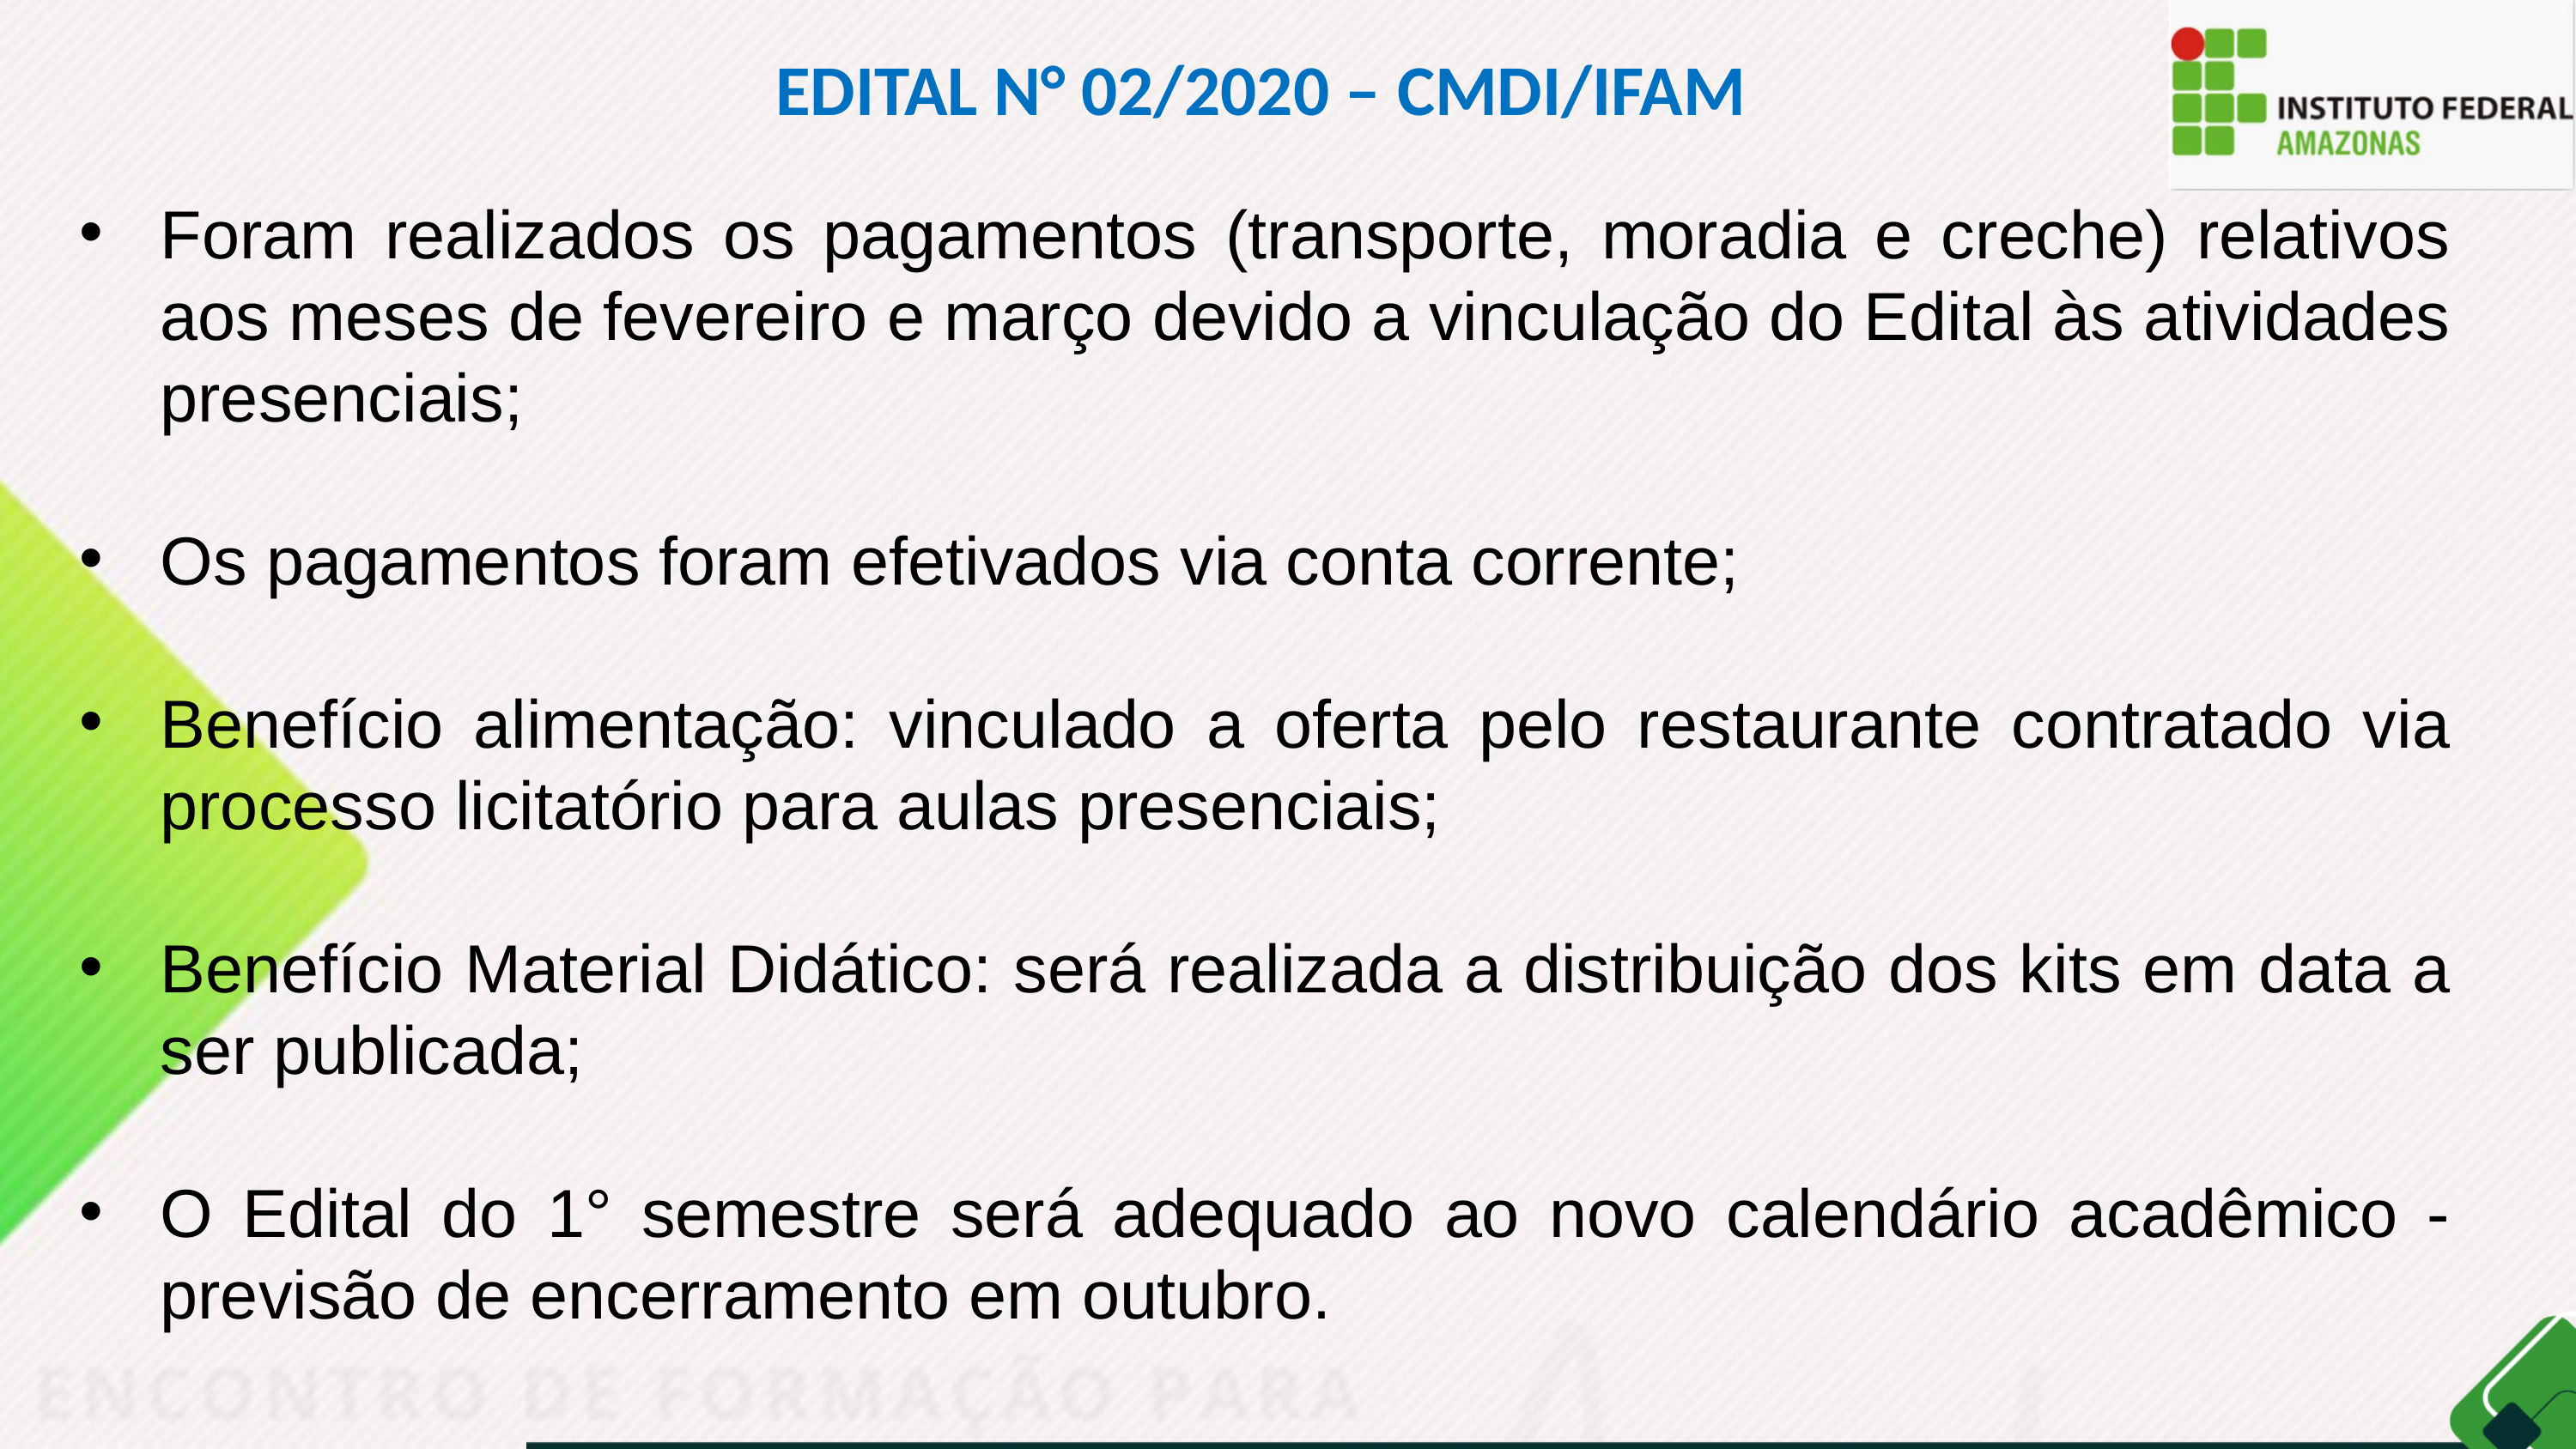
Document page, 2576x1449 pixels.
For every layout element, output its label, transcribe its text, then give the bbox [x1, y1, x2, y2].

text_box EDITAL N° 02/2020 – CMDI/IFAM [75, 37, 2447, 136]
text_box [2168, 0, 2576, 191]
picture [0, 0, 2576, 1449]
list Foram realizados os pagamentos (transporte, moradia e creche) relativos aos meses de fevereiro e março devido a vinculação do Edital às atividades presenciais; Os pagamentos foram efetivados via conta corrente; Benefício alimentação: vinculado a oferta pelo restaurante contratado via processo licitatório para aulas presenciais; Benefício Material Didático: será realizada a distribuição dos kits em data a ser publicada; O Edital do 1° semestre será adequado ao novo calendário acadêmico - previsão de encerramento em outubro. [79, 190, 2452, 1343]
